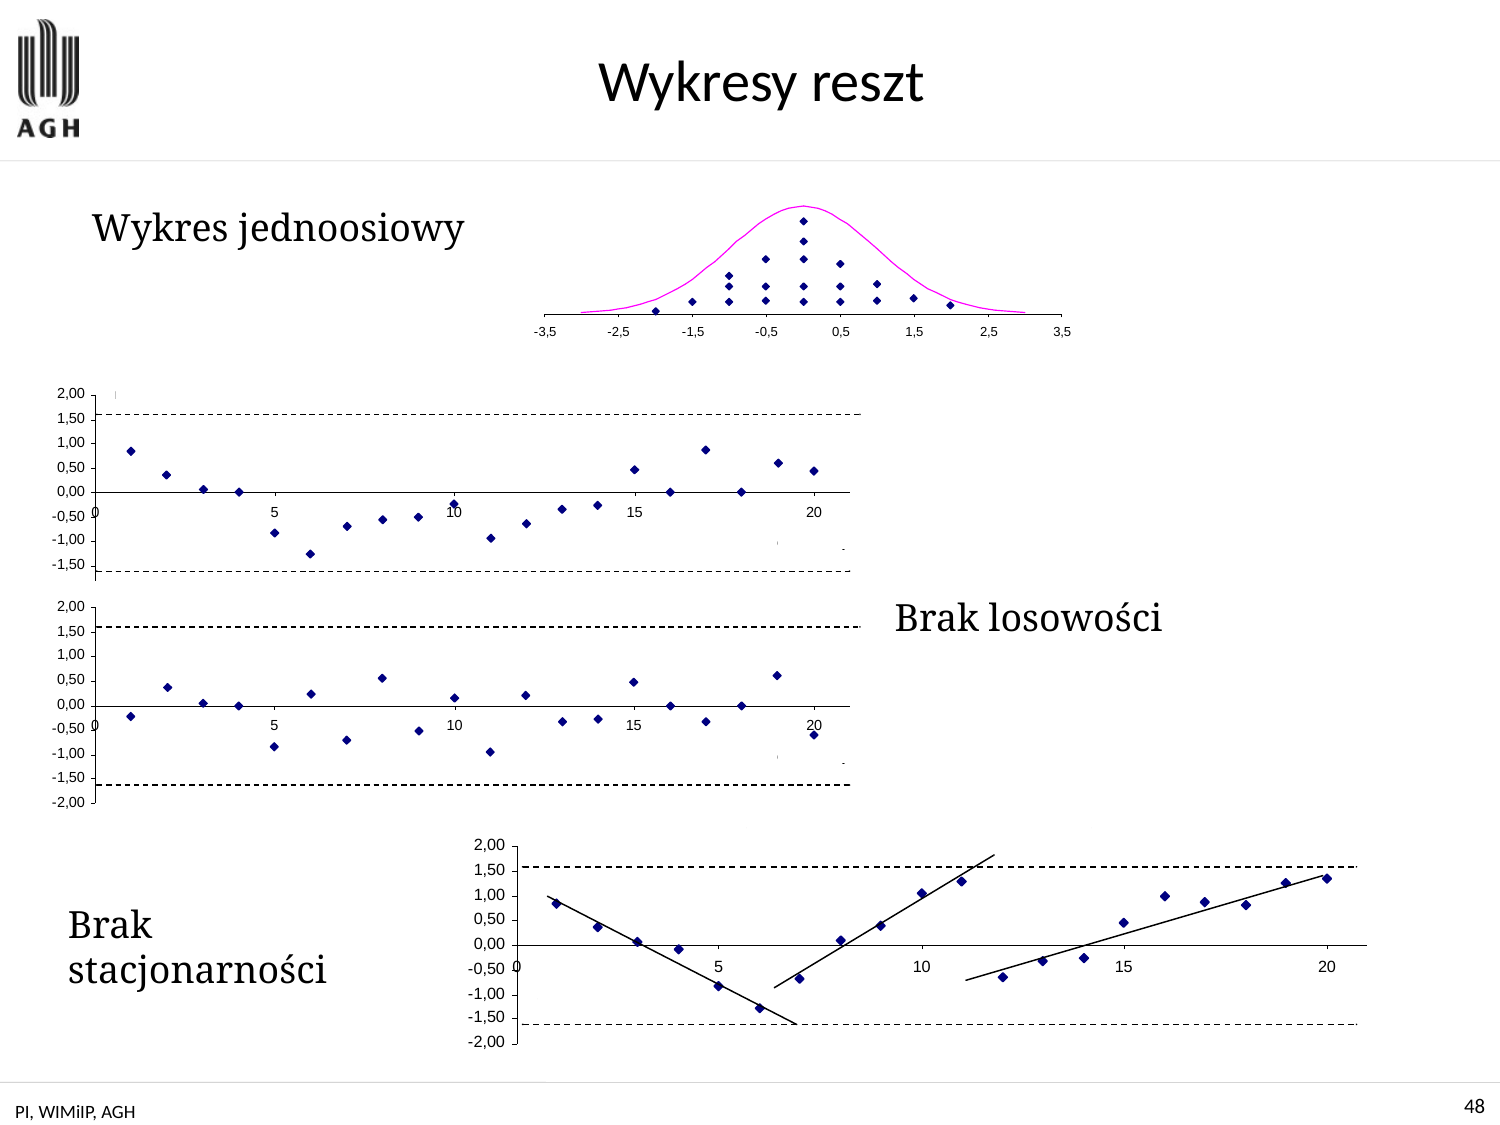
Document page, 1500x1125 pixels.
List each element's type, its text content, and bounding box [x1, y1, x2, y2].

picture [17, 19, 79, 138]
text_box Wykres jednoosiowy [76, 196, 508, 257]
text_box Brak losowości [885, 586, 1235, 646]
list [442, 809, 1401, 1081]
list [29, 573, 881, 837]
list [29, 361, 881, 573]
text_box Brak stacjonarności [53, 893, 431, 998]
footer PI, WIMiIP, AGH [0, 1092, 476, 1125]
title Wykresy reszt [147, 30, 1377, 126]
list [513, 160, 1093, 364]
